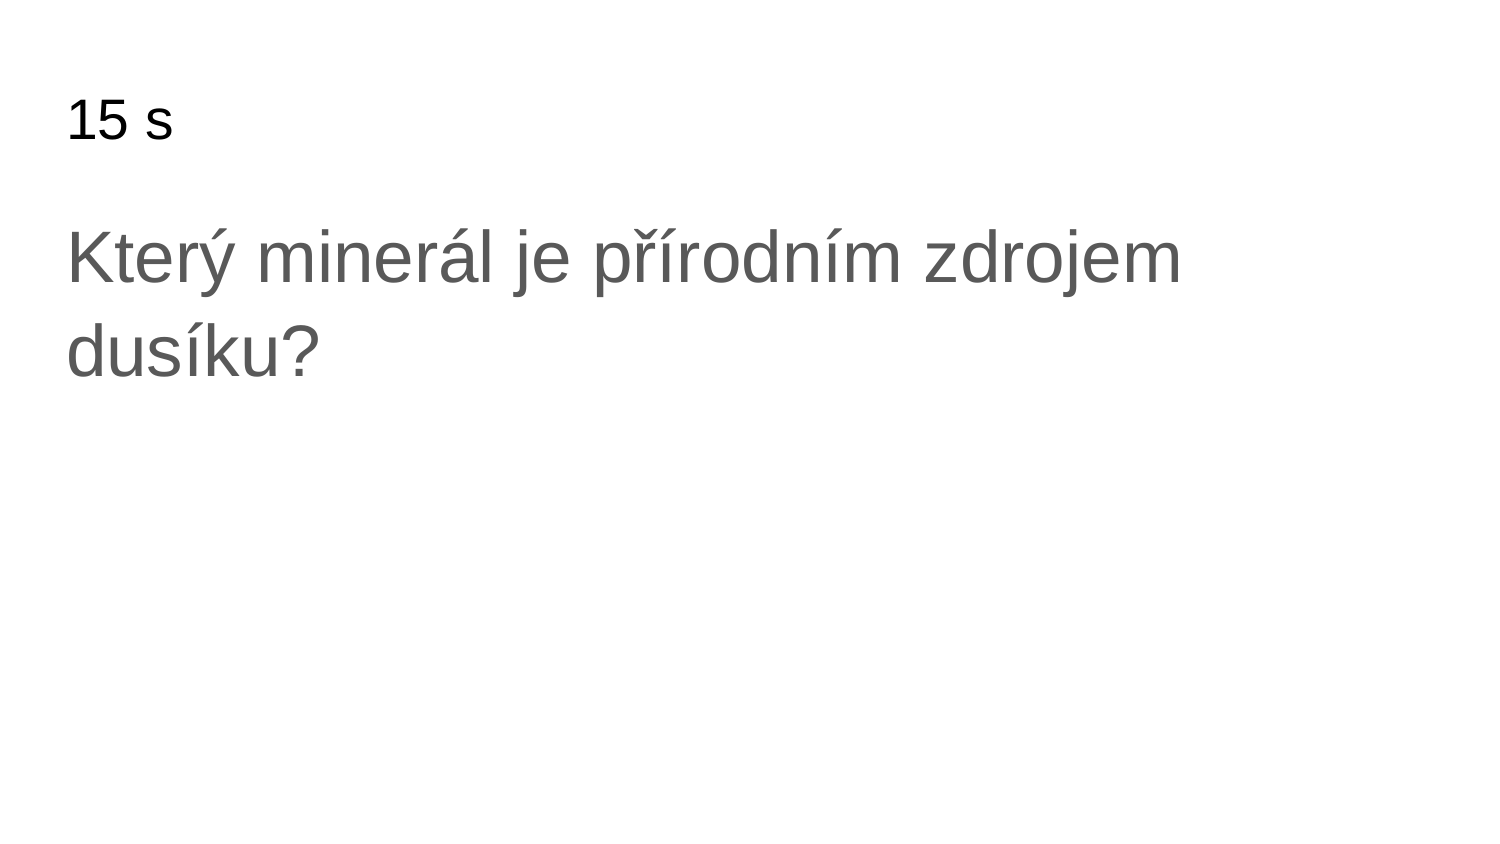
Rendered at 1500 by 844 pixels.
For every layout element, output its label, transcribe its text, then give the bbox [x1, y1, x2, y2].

title 15 s [51, 72, 1449, 167]
list Který minerál je přírodním zdrojem dusíku? [51, 189, 1449, 750]
